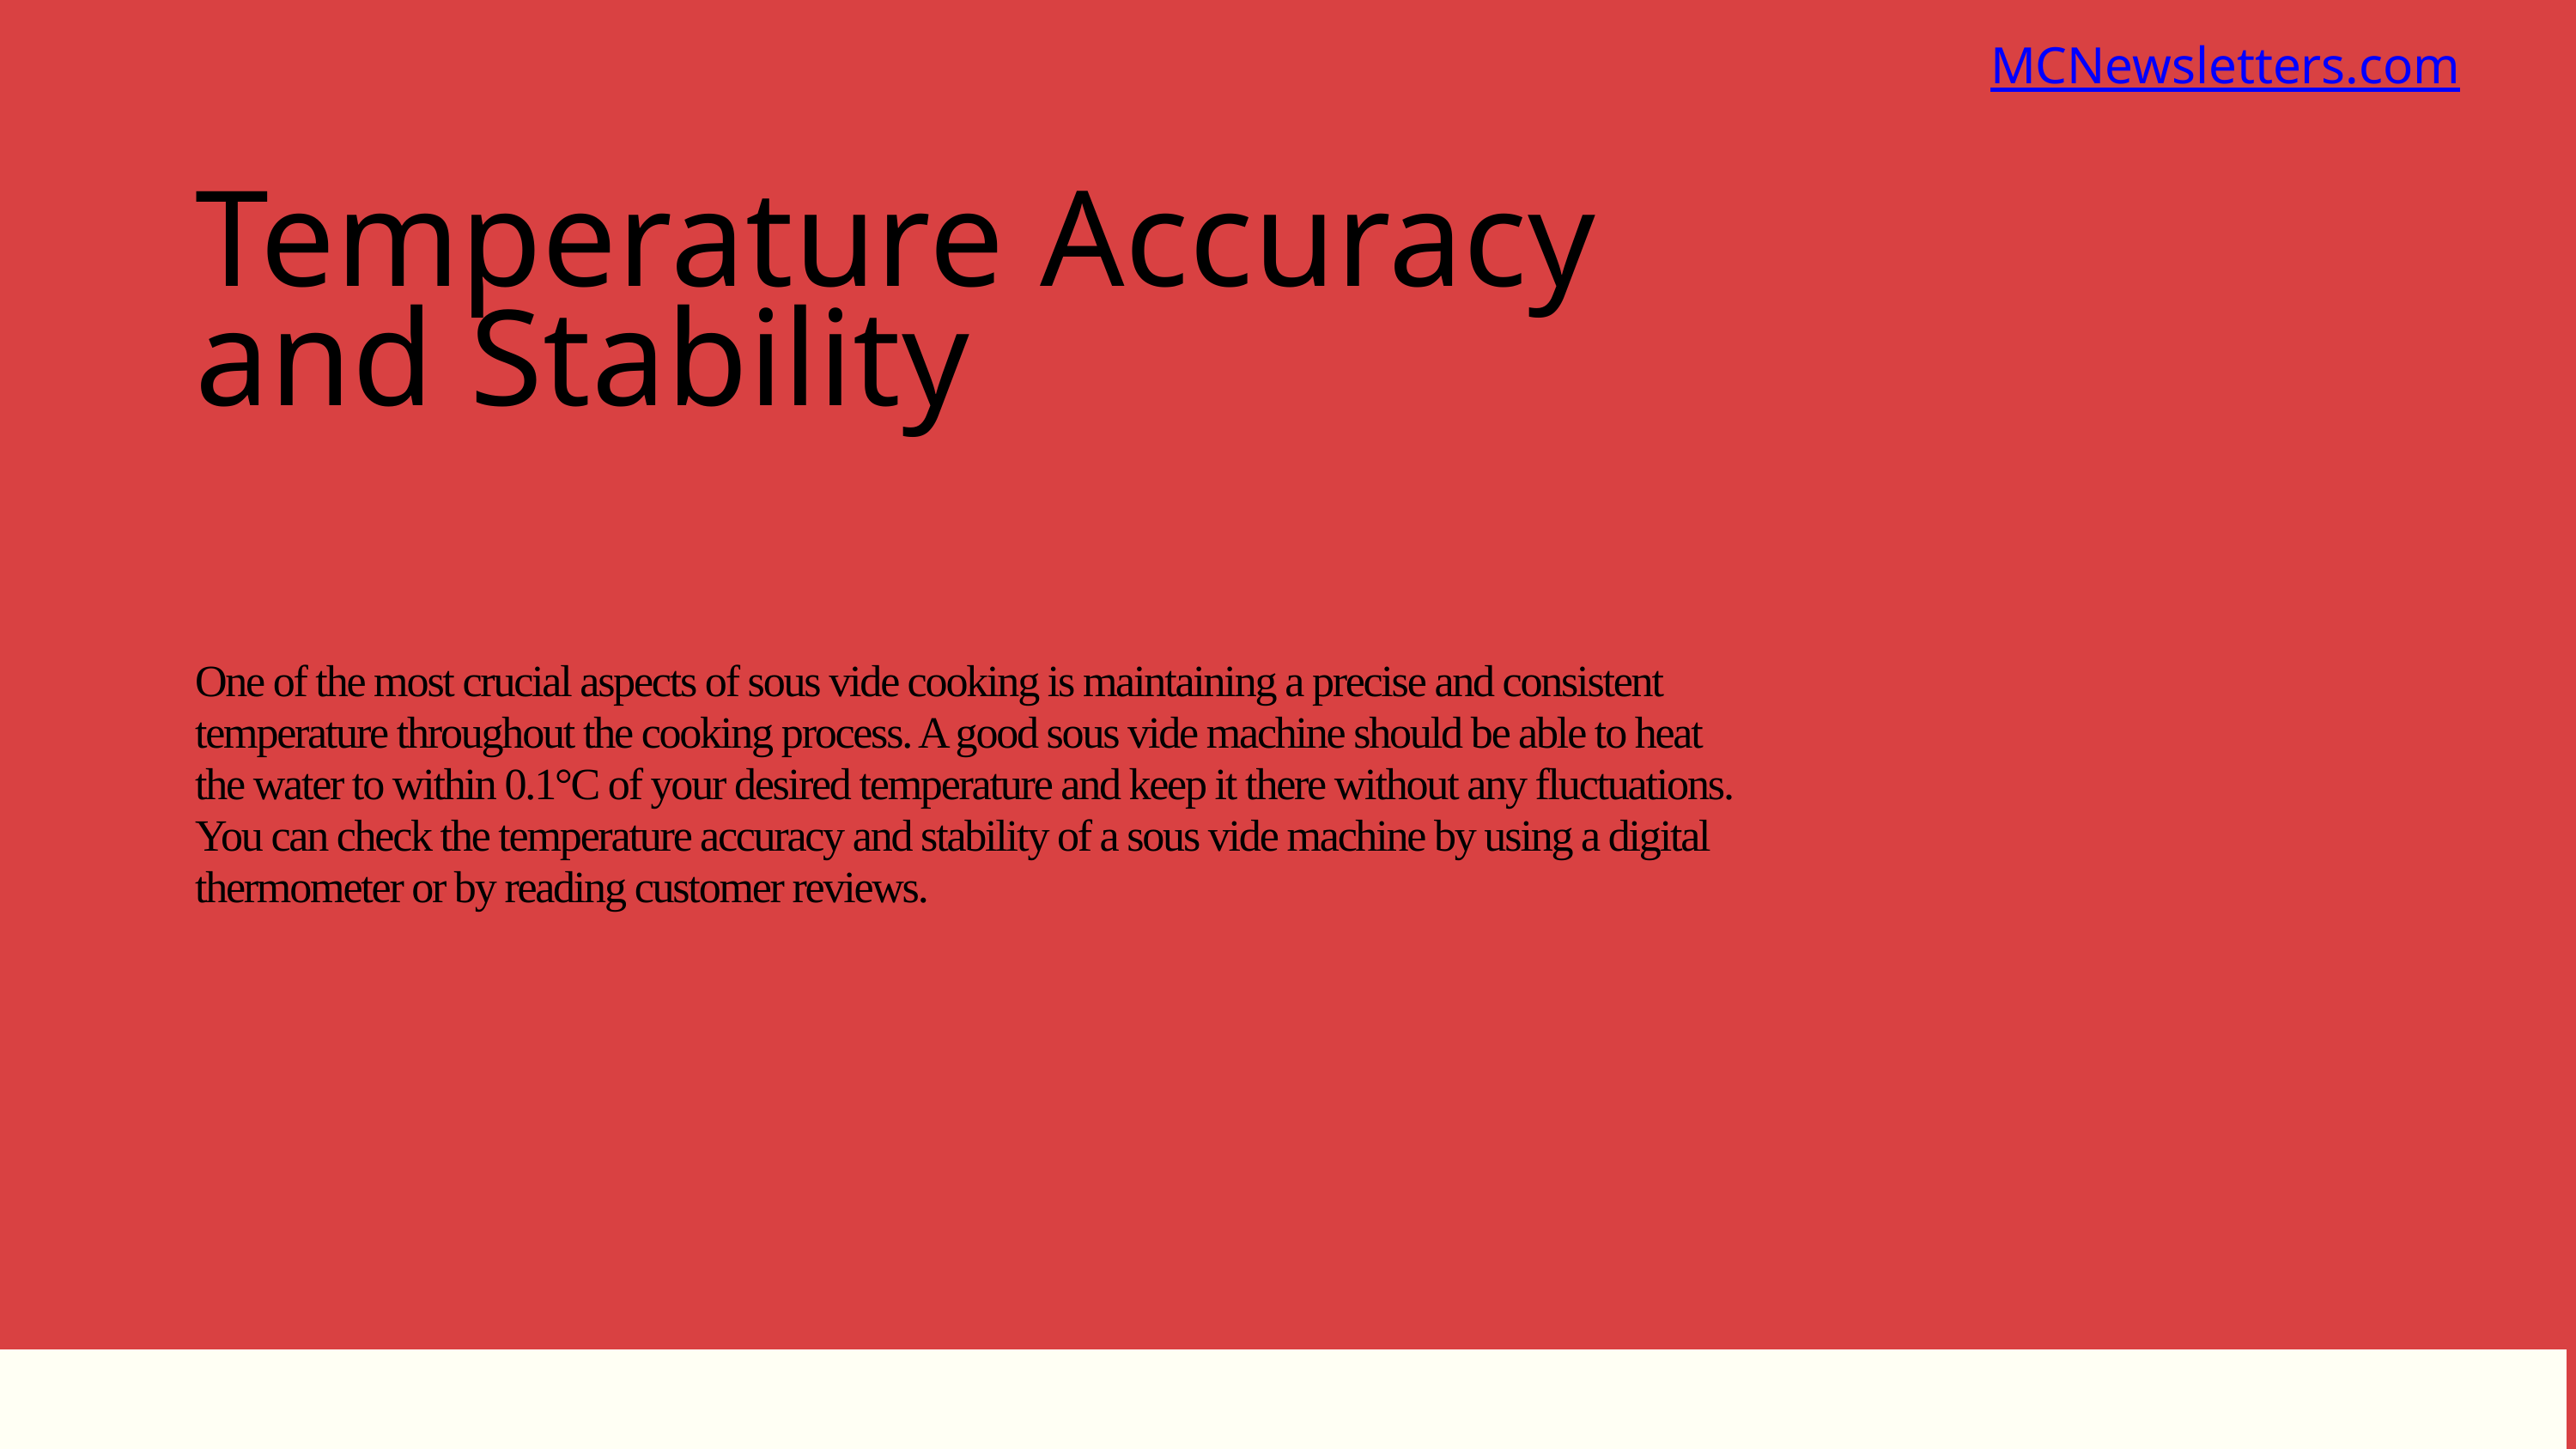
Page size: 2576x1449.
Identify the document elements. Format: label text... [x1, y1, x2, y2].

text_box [0, 1349, 2567, 1449]
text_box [194, 193, 1745, 916]
text_box MCNewsletters.com [1874, 31, 2576, 102]
